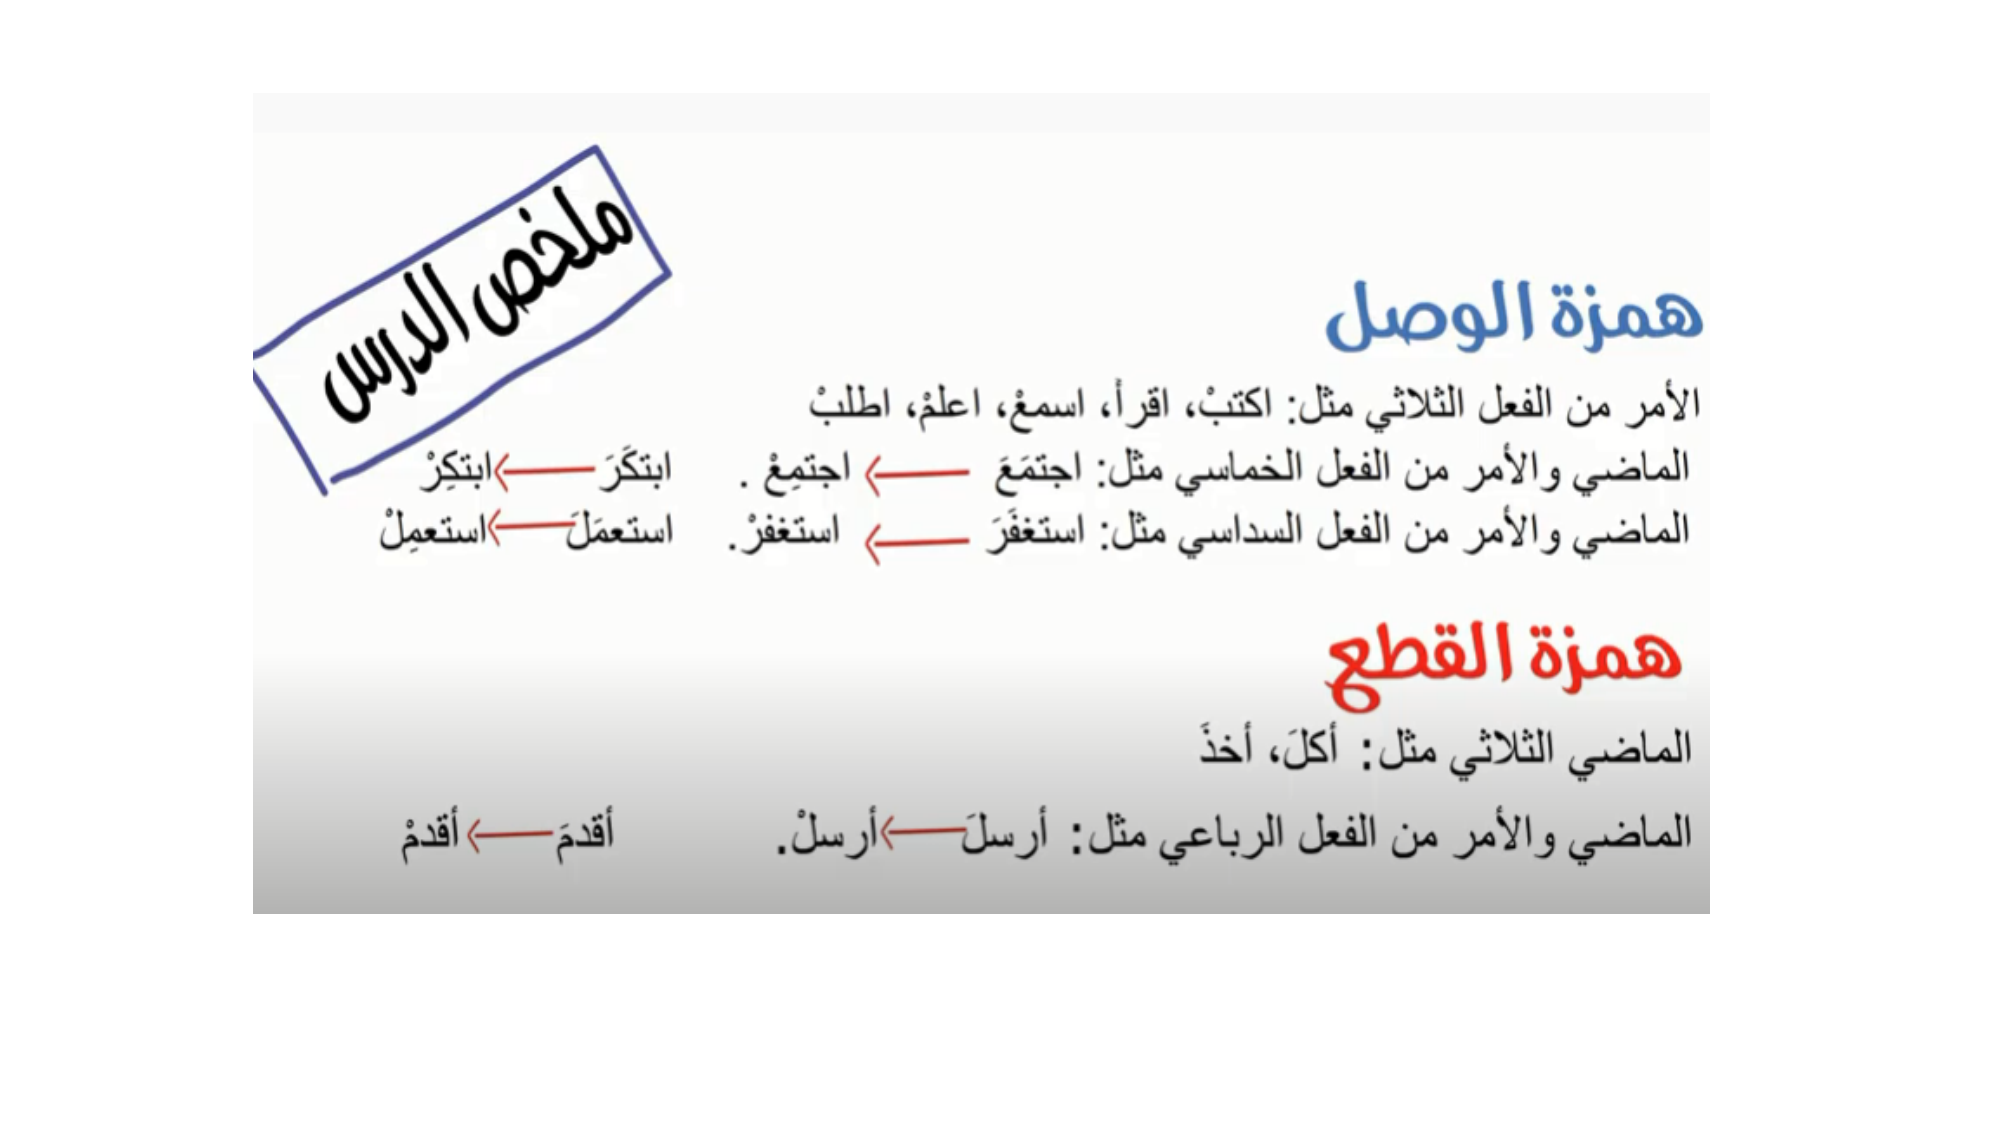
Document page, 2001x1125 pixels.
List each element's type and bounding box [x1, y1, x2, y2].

picture [253, 92, 1710, 914]
